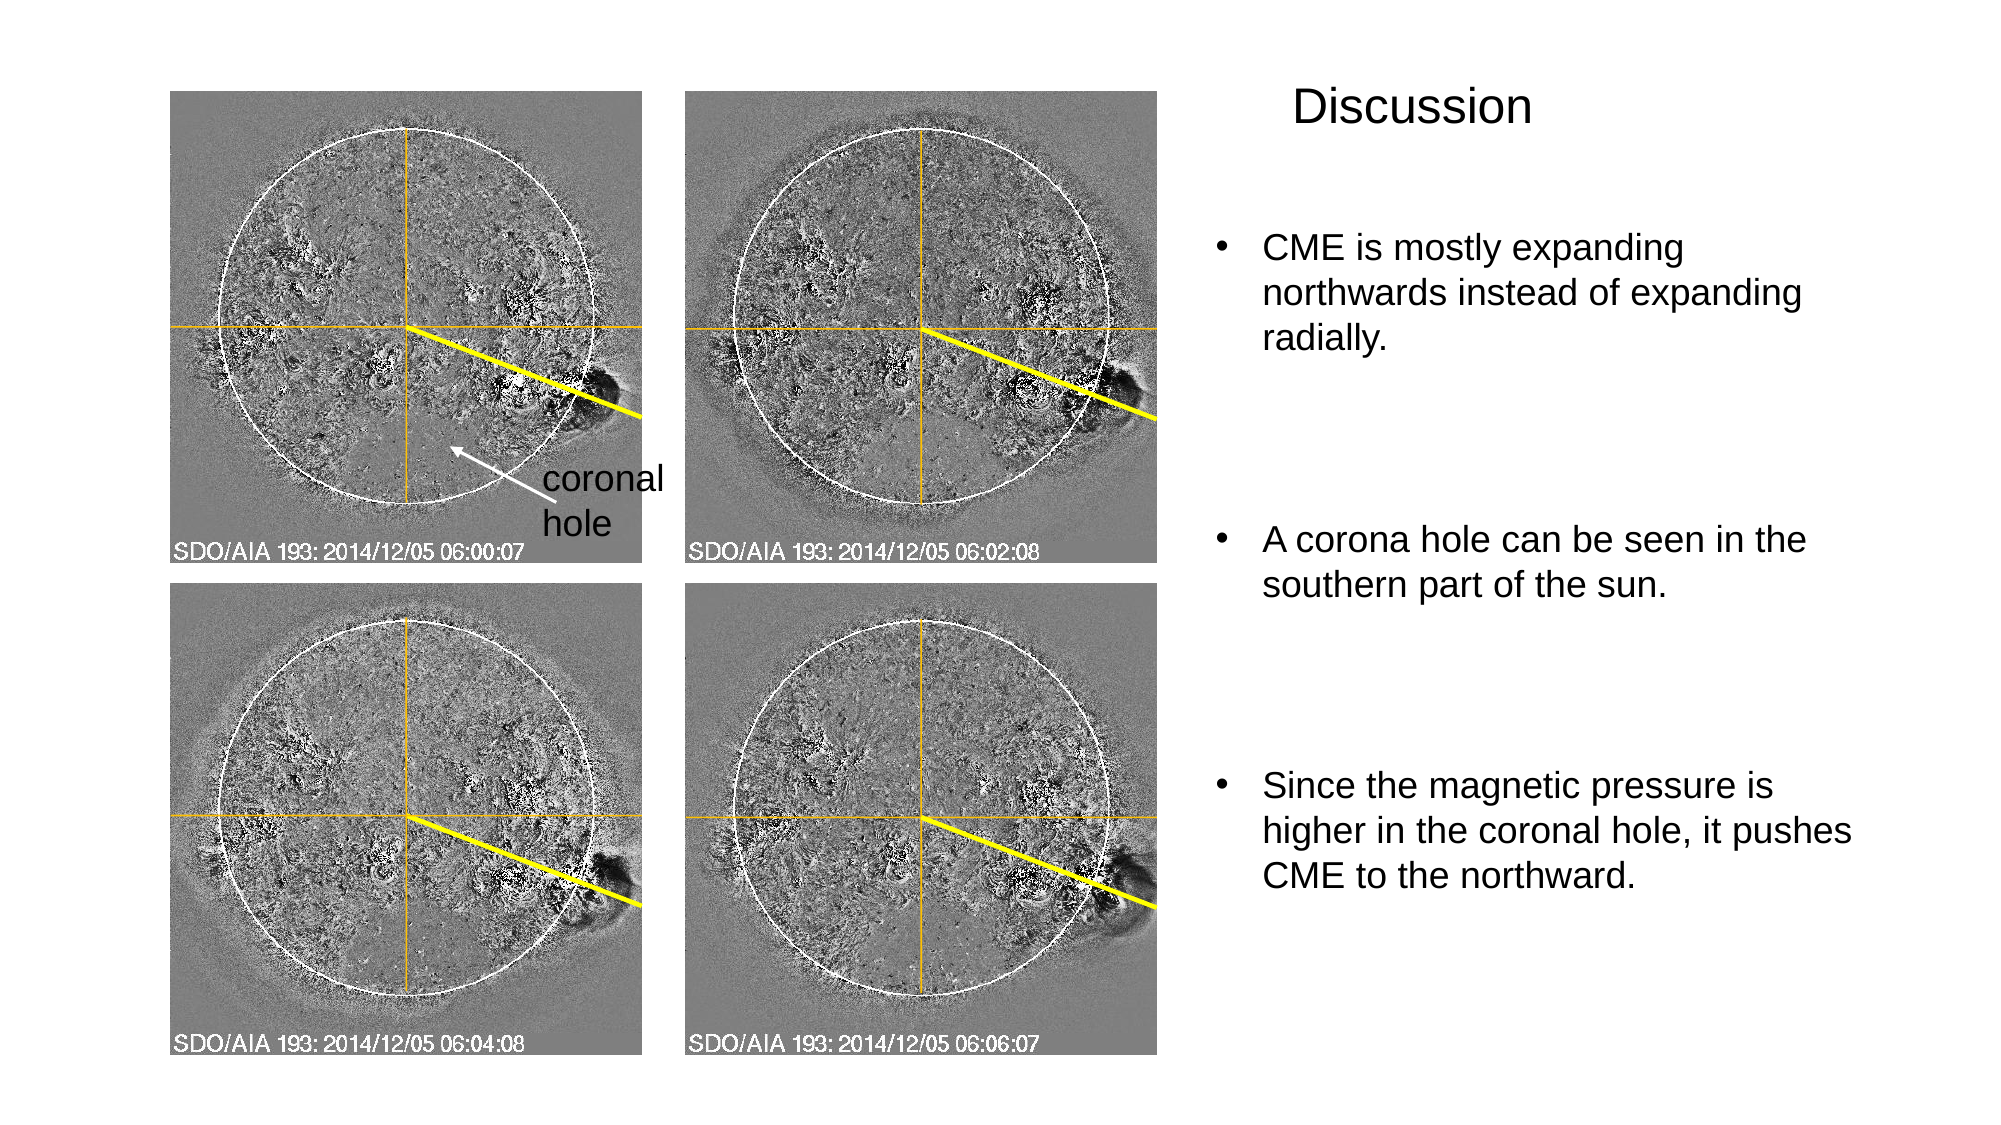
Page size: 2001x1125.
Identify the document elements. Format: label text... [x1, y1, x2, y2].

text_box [170, 91, 1157, 1055]
text_box Since the magnetic pressure is higher in the coronal hole, it pushes CME to the northward. [1200, 753, 1882, 904]
text_box A corona hole can be seen in the southern part of the sun. [1200, 507, 1882, 658]
text_box CME is mostly expanding northwards instead of expanding radially. [1200, 215, 1882, 411]
text_box Discussion [1277, 66, 1850, 141]
